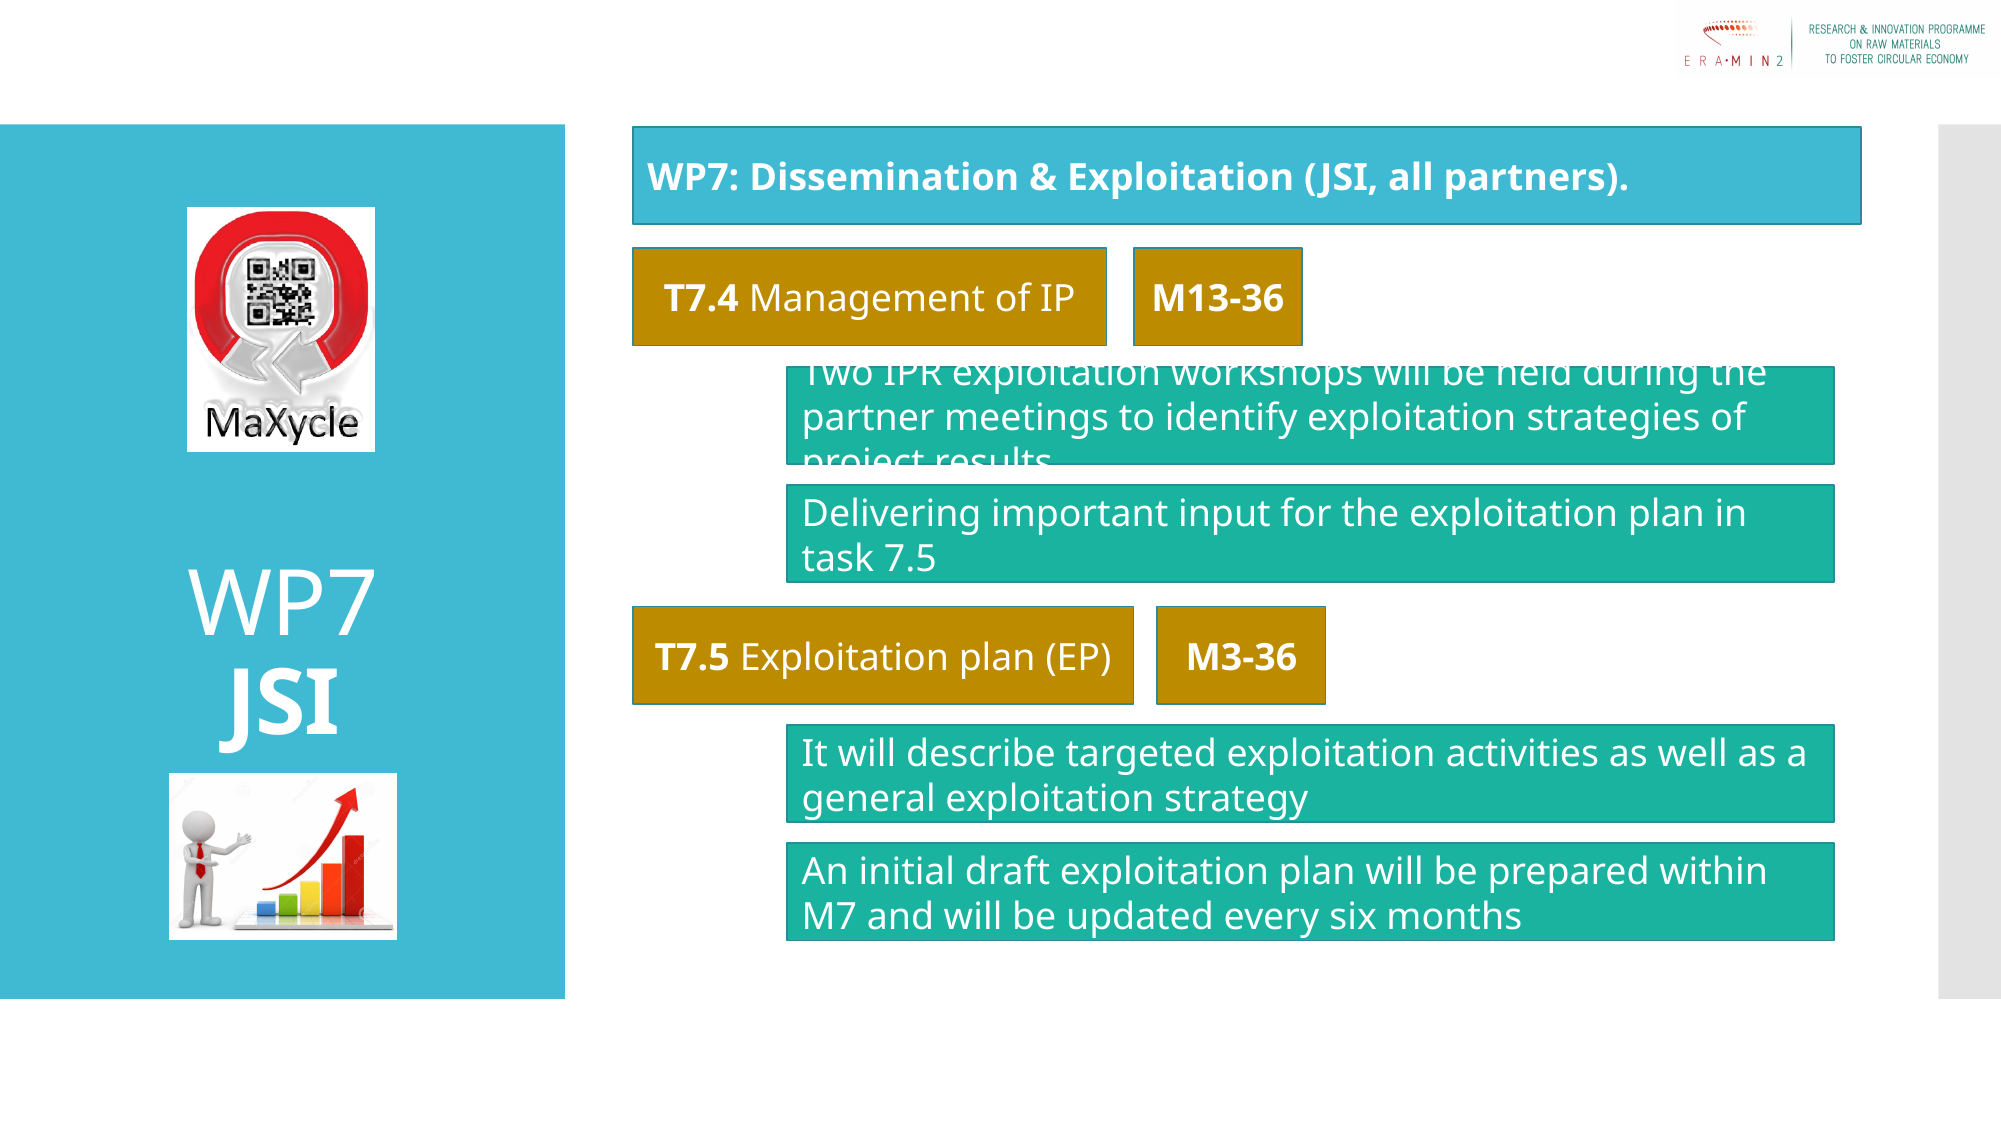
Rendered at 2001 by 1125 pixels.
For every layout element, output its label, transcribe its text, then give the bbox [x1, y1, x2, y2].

text_box Two IPR exploitation workshops will be held during the partner meetings to identify exploitation strategies of project results [786, 366, 1835, 465]
picture [187, 207, 376, 452]
text_box T7.4 Management of IP [632, 247, 1107, 346]
text_box Delivering important input for the exploitation plan in task 7.5 [786, 484, 1835, 583]
text_box T7.5 Exploitation plan (EP) [632, 606, 1134, 705]
picture [169, 773, 398, 940]
text_box M13-36 [1133, 247, 1303, 346]
picture [1675, 0, 2000, 78]
text_box WP7: Dissemination & Exploitation (JSI, all partners). [632, 126, 1862, 225]
text_box It will describe targeted exploitation activities as well as a general exploitation strategy [786, 724, 1835, 823]
text_box An initial draft exploitation plan will be prepared within M7 and will be updated every six months [786, 842, 1835, 941]
text_box M3-36 [1156, 606, 1326, 705]
title WP7 JSI [41, 371, 525, 940]
